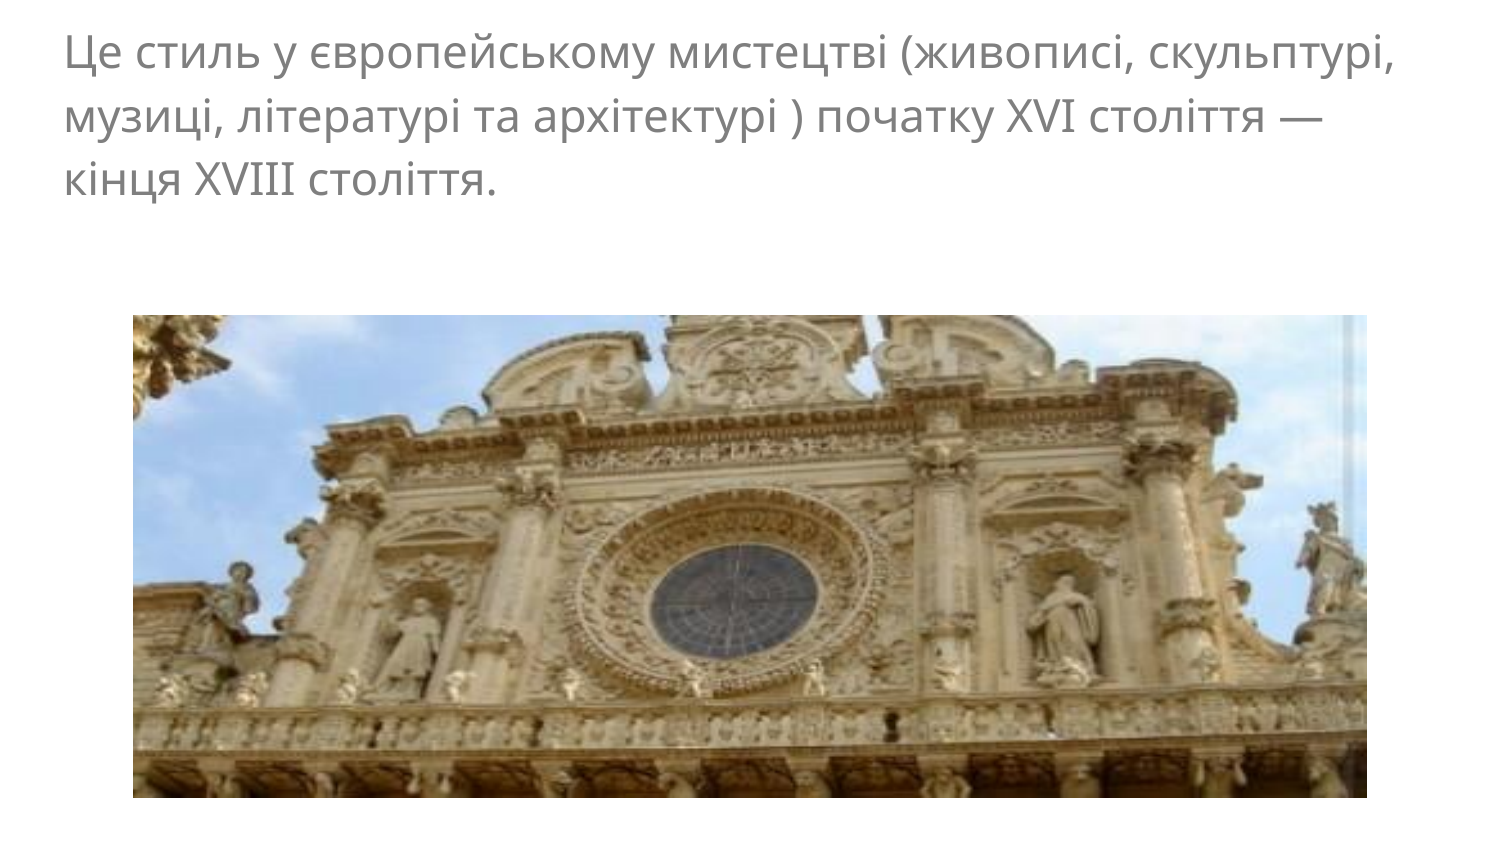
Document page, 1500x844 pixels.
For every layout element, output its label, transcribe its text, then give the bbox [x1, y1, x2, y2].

picture [133, 314, 1367, 798]
list Це стиль у європейському мистецтві (живописі, скульптурі, музиці, літературі та архітектурі ) початку XVI століття — кінця XVIII століття. [48, 0, 1449, 750]
